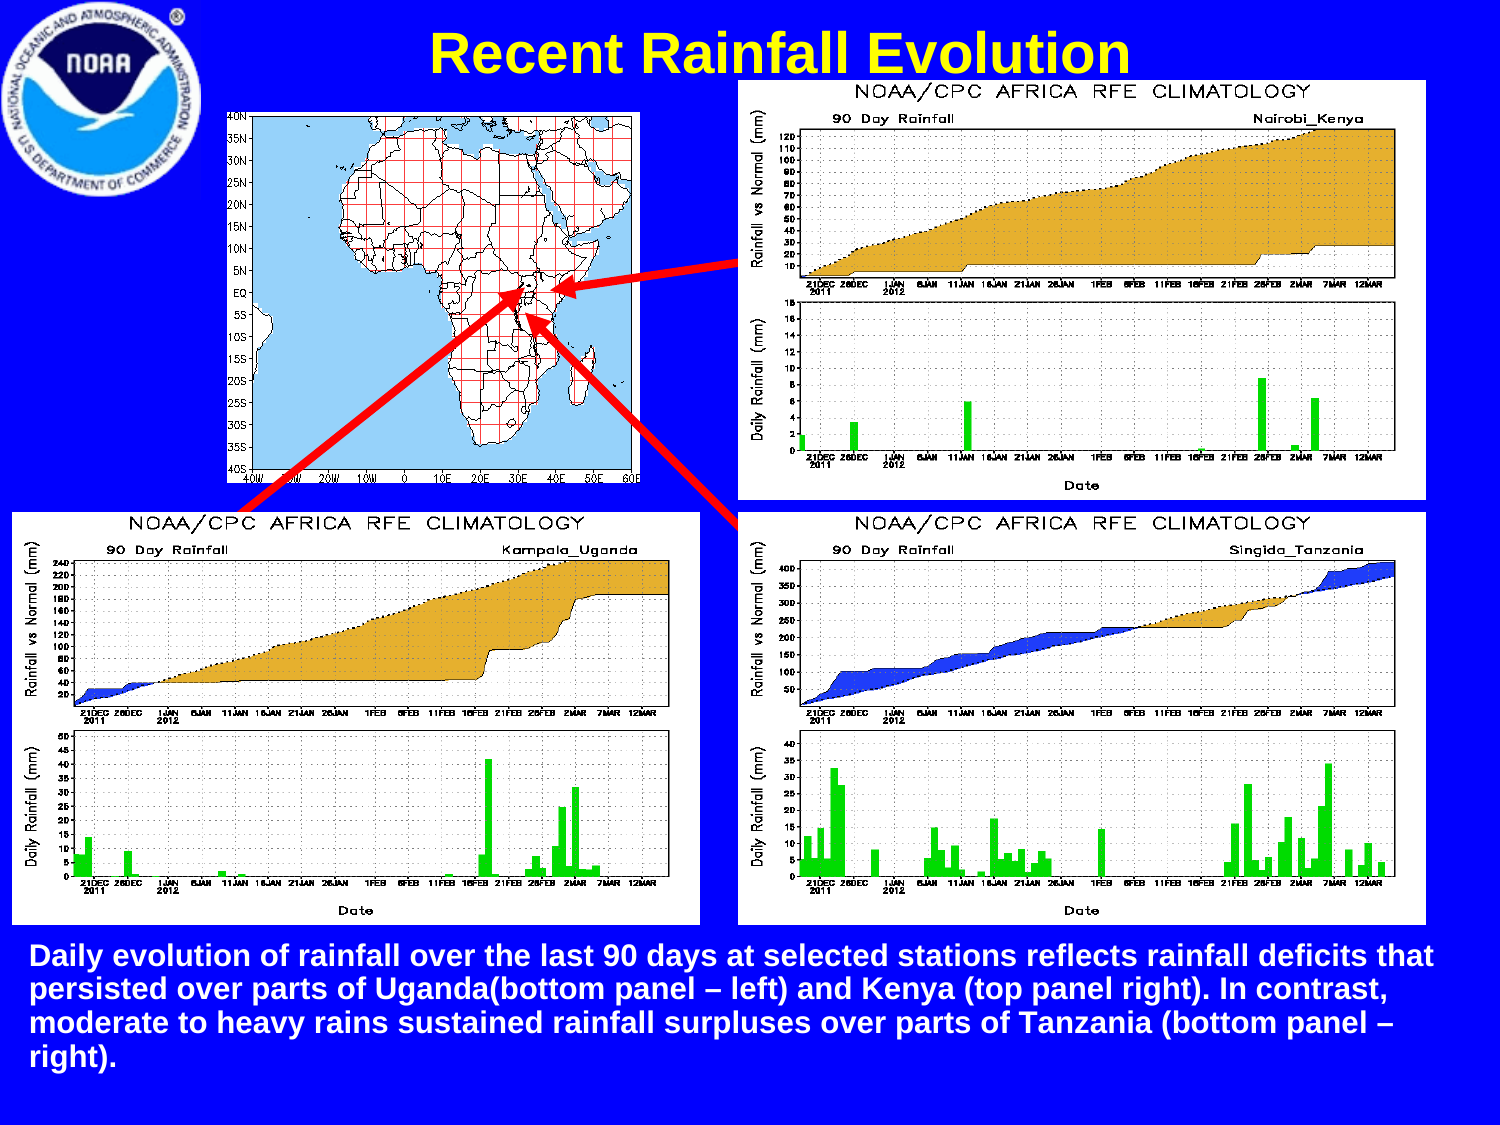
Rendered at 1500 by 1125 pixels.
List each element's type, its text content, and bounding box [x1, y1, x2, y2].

picture [737, 512, 1425, 925]
text_box Recent Rainfall Evolution [287, 0, 1275, 100]
text_box Daily evolution of rainfall over the last 90 days at selected stations reflects rainfall deficits that persisted over parts of Uganda(bottom panel – left) and Kenya (top panel right). In contrast, moderate to heavy rains sustained rainfall surpluses over parts of Tanzania (bottom panel – right). [13, 931, 1479, 1082]
picture [737, 80, 1425, 500]
picture [227, 112, 640, 483]
picture [12, 512, 700, 925]
picture [0, 0, 200, 200]
